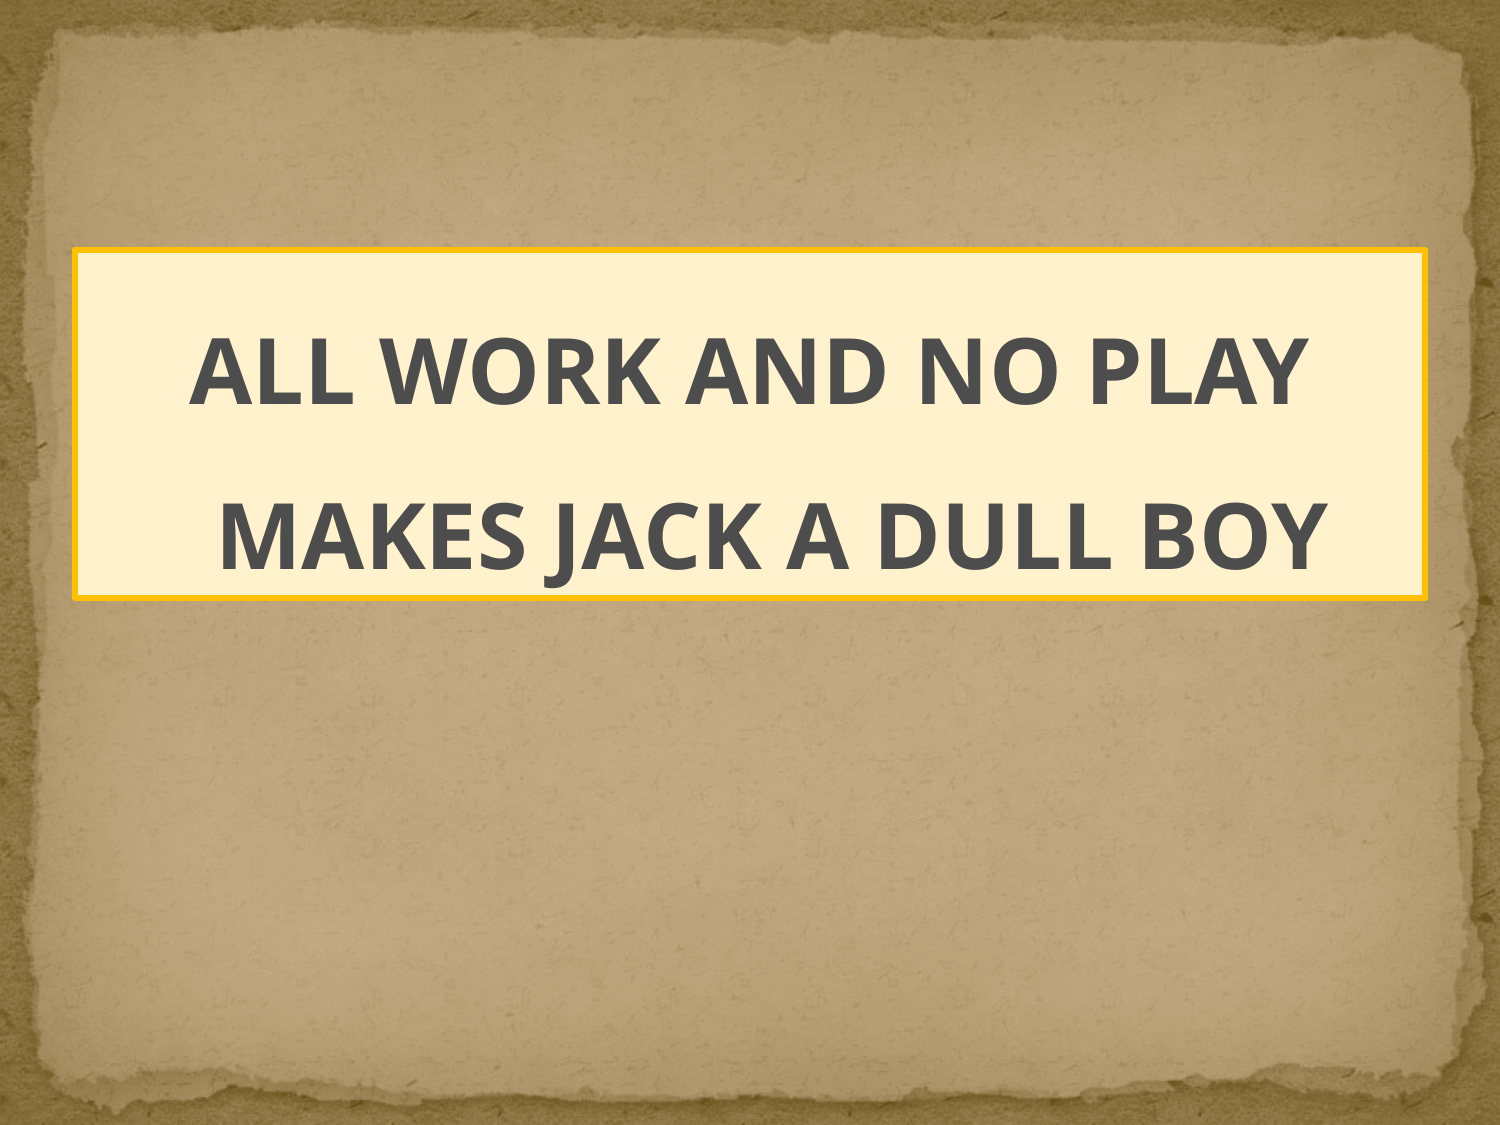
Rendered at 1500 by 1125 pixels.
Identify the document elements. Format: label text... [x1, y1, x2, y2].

list ALL WORK AND NO PLAY MAKES JACK A DULL BOY [75, 249, 1425, 598]
